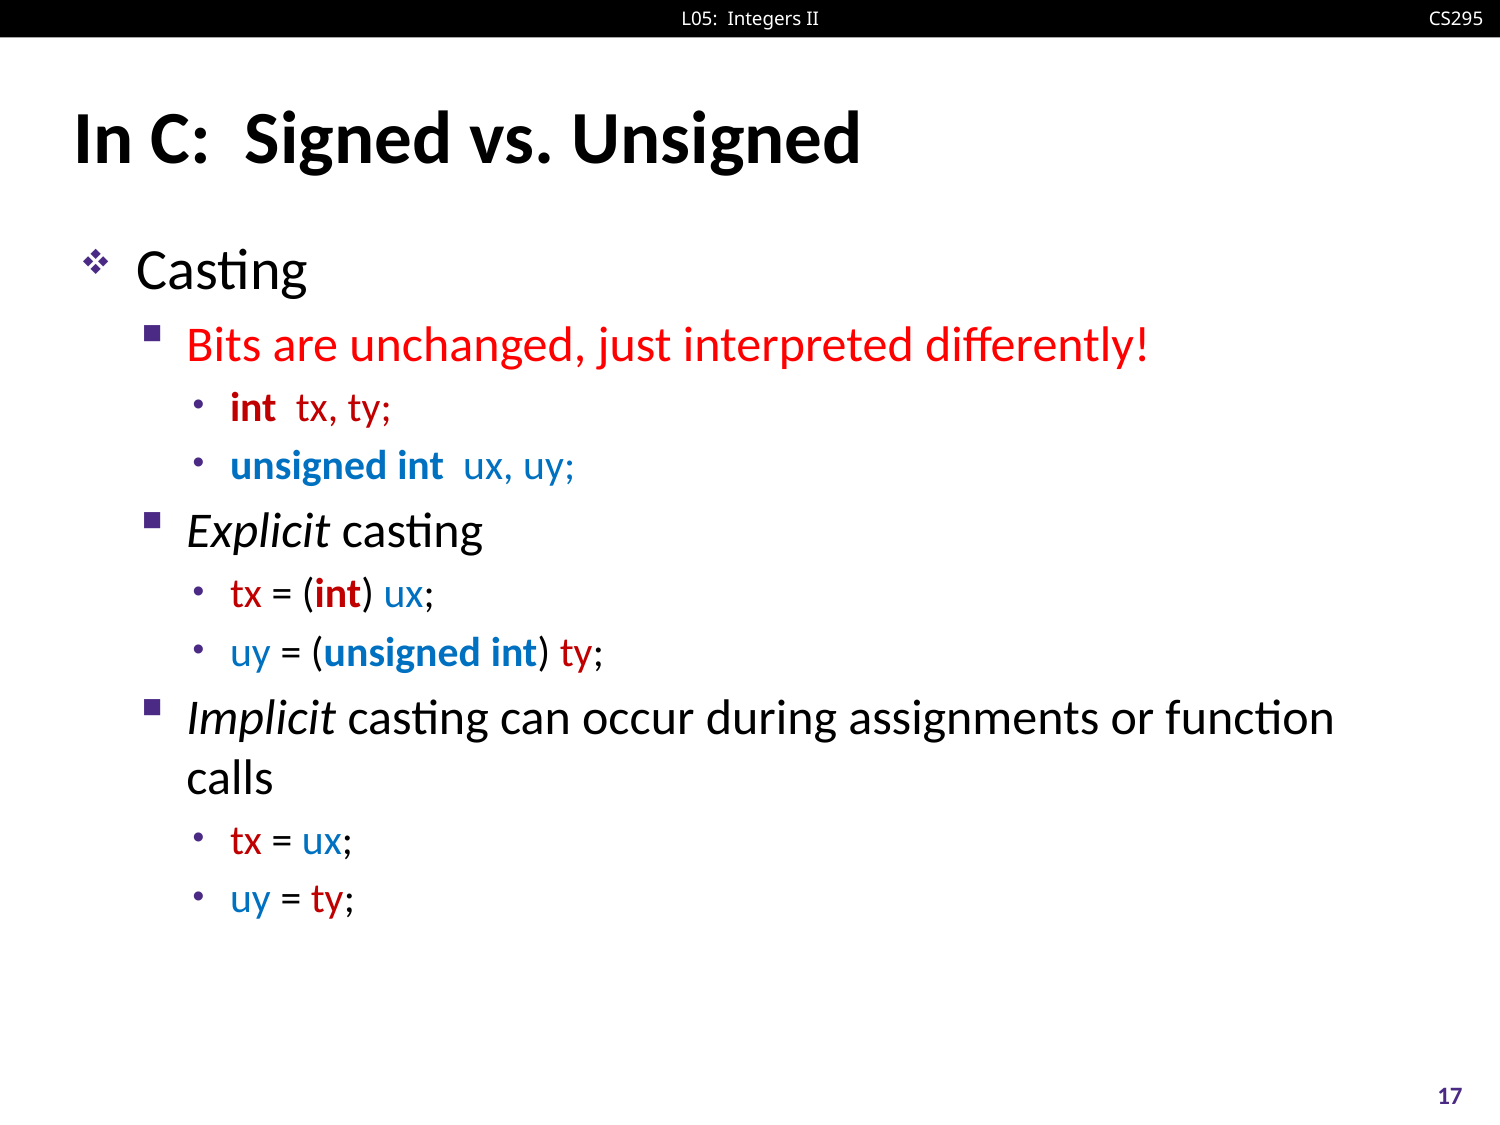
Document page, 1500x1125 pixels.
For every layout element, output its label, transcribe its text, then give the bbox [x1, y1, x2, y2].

slide_number 17 [1400, 1065, 1500, 1125]
title In C: Signed vs. Unsigned [58, 71, 1438, 197]
list Casting Bits are unchanged, just interpreted differently! int tx, ty; unsigned int ux, uy; Explicit casting tx = (int) ux; uy = (unsigned int) ty; Implicit casting can occur during assignments or function calls tx = ux; uy = ty; [64, 223, 1438, 1040]
